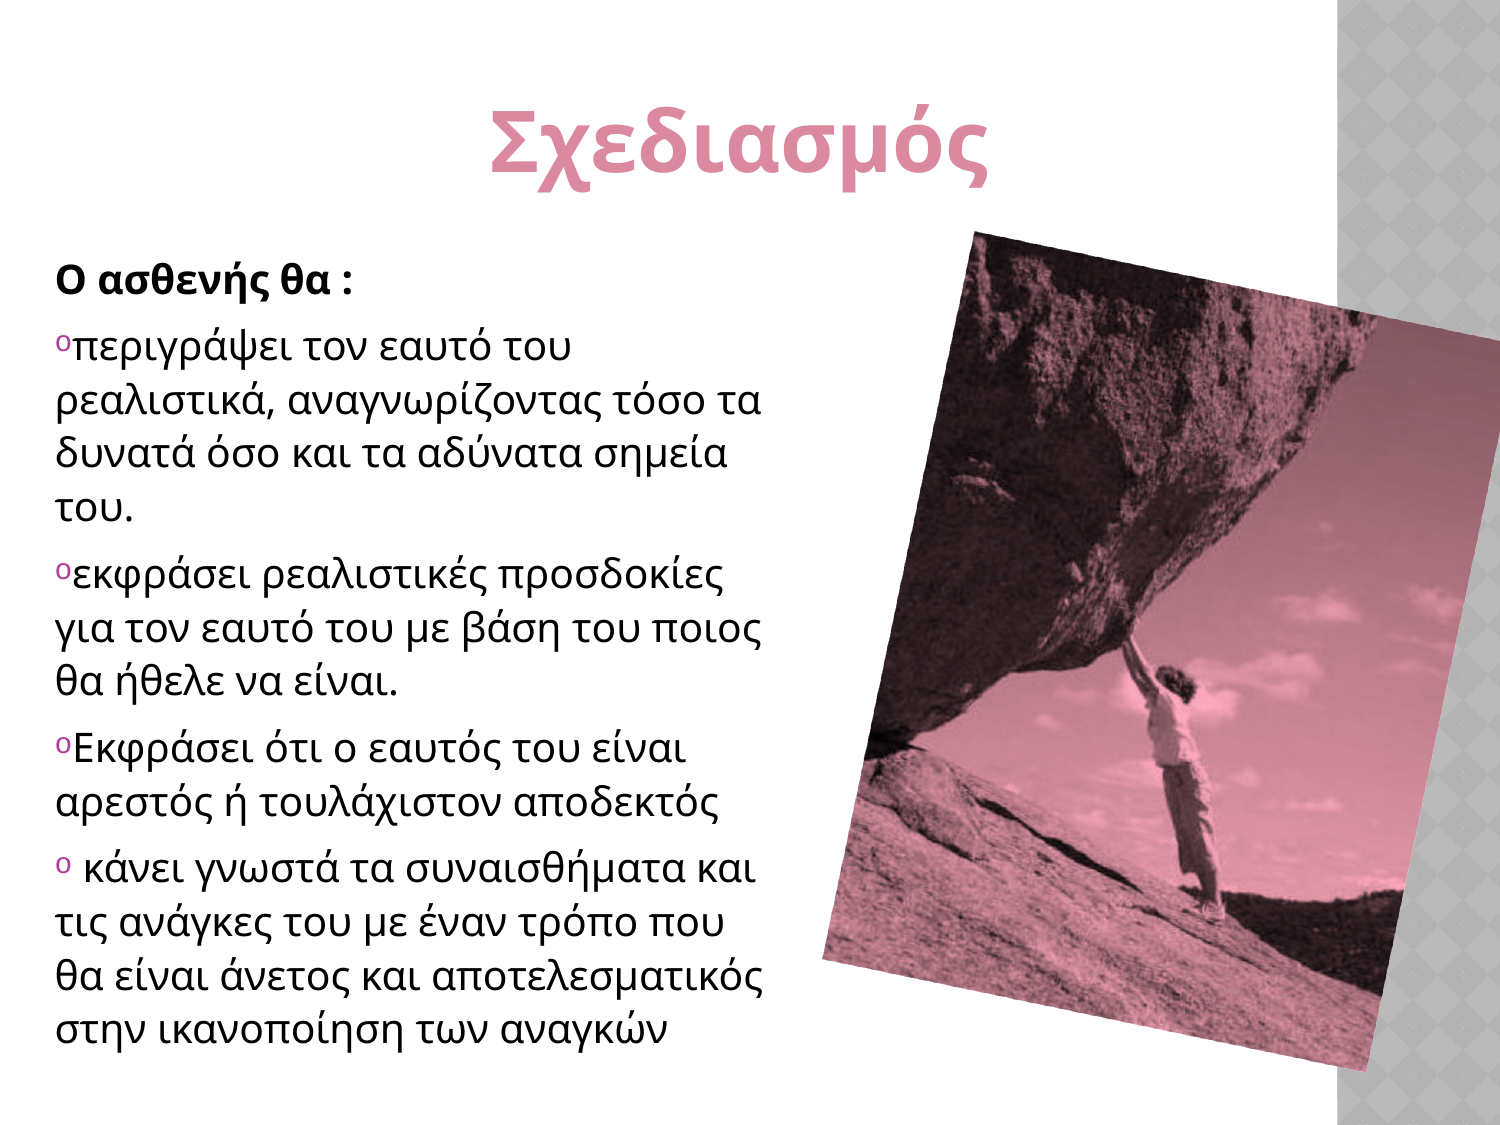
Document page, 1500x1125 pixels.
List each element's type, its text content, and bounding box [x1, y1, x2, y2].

list Ο ασθενής θα : περιγράψει τον εαυτό του ρεαλιστικά, αναγνωρίζοντας τόσο τα δυνατά όσο και τα αδύνατα σημεία του. εκφράσει ρεαλιστικές προσδοκίες για τον εαυτό του με βάση του ποιος θα ήθελε να είναι. Εκφράσει ότι ο εαυτός του είναι αρεστός ή τουλάχιστον αποδεκτός κάνει γνωστά τα συναισθήματα και τις ανάγκες του με έναν τρόπο που θα είναι άνετος και αποτελεσματικός στην ικανοποίηση των αναγκών [17, 255, 786, 1083]
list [891, 278, 1448, 1024]
title Σχεδιασμός [75, 44, 1425, 233]
